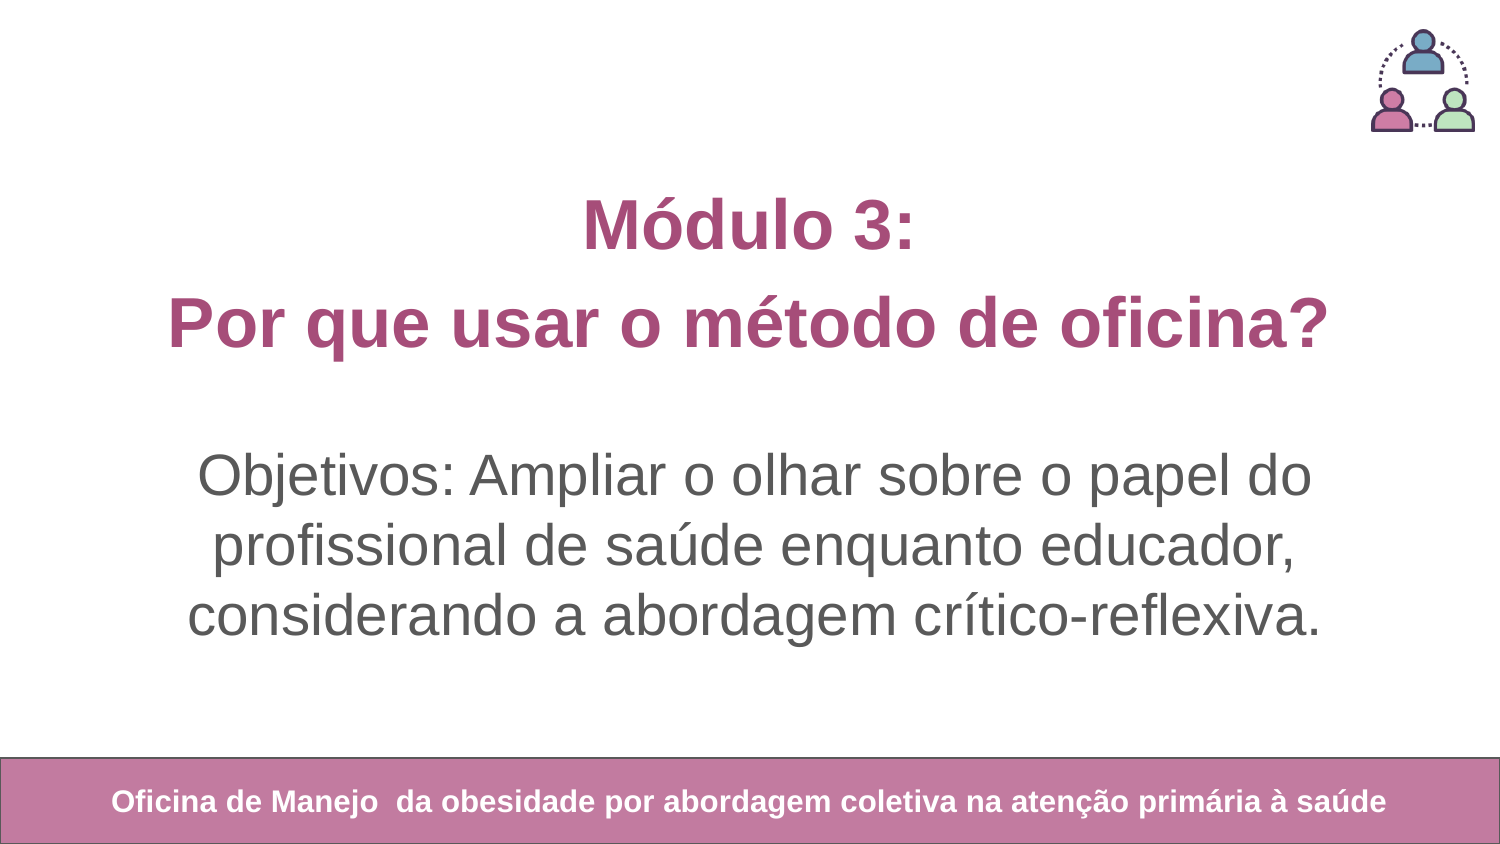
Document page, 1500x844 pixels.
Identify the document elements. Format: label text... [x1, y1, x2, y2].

text_box Módulo 3: Por que usar o método de oficina? [51, 151, 1449, 387]
text_box Objetivos: Ampliar o olhar sobre o papel do profissional de saúde enquanto educador, considerando a abordagem crítico-reflexiva. [62, 421, 1449, 658]
picture [1371, 29, 1475, 132]
